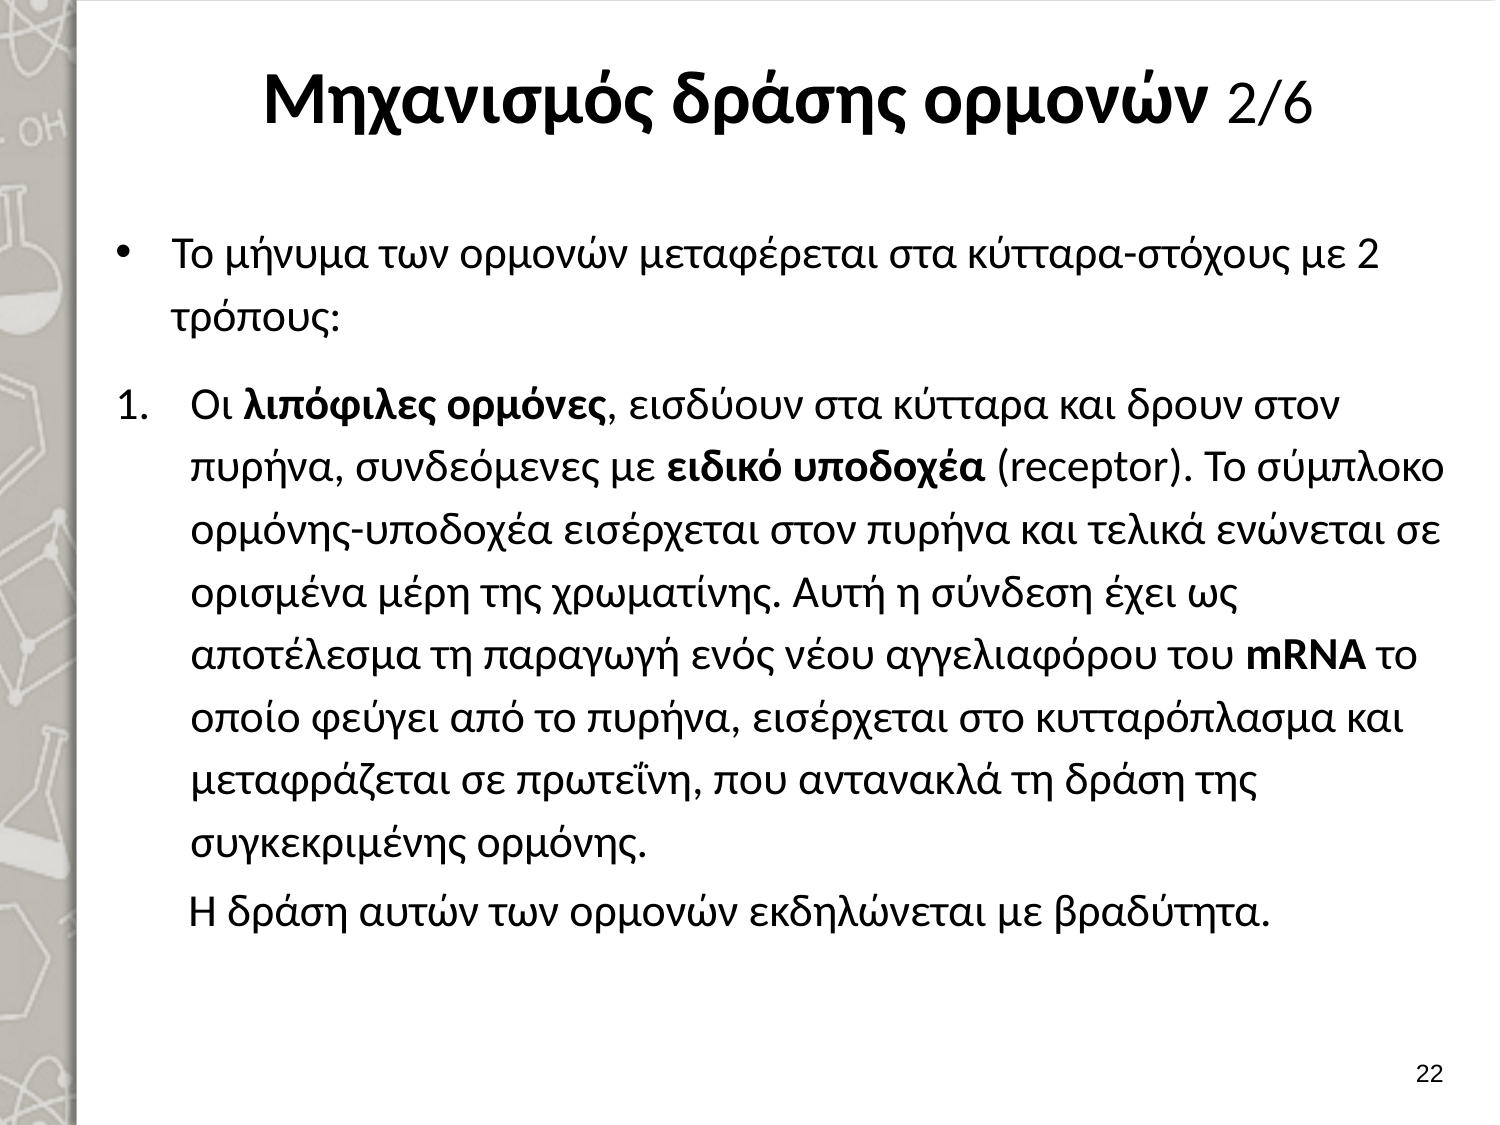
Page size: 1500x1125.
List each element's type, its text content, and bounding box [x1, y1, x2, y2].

title Μηχανισμός δράσης ορμονών 2/6 [76, 19, 1500, 169]
slide_number 21 [1108, 1042, 1459, 1103]
list Το μήνυμα των ορμονών μεταφέρεται στα κύτταρα-στόχους με 2 τρόπους: Οι λιπόφιλες ορμόνες, εισδύουν στα κύτταρα και δρουν στον πυρήνα, συνδεόμενες με ειδικό υποδοχέα (receptor). Το σύμπλοκο ορμόνης-υποδοχέα εισέρχεται στον πυρήνα και τελικά ενώνεται σε ορισμένα μέρη της χρωματίνης. Αυτή η σύνδεση έχει ως αποτέλεσμα τη παραγωγή ενός νέου αγγελιαφόρου του mRNA το οποίο φεύγει από το πυρήνα, εισέρχεται στο κυτταρόπλασμα και μεταφράζεται σε πρωτεΐνη, που αντανακλά τη δράση της συγκεκριμένης ορμόνης. Η δράση αυτών των ορμονών εκδηλώνεται με βραδύτητα. [100, 208, 1471, 1024]
